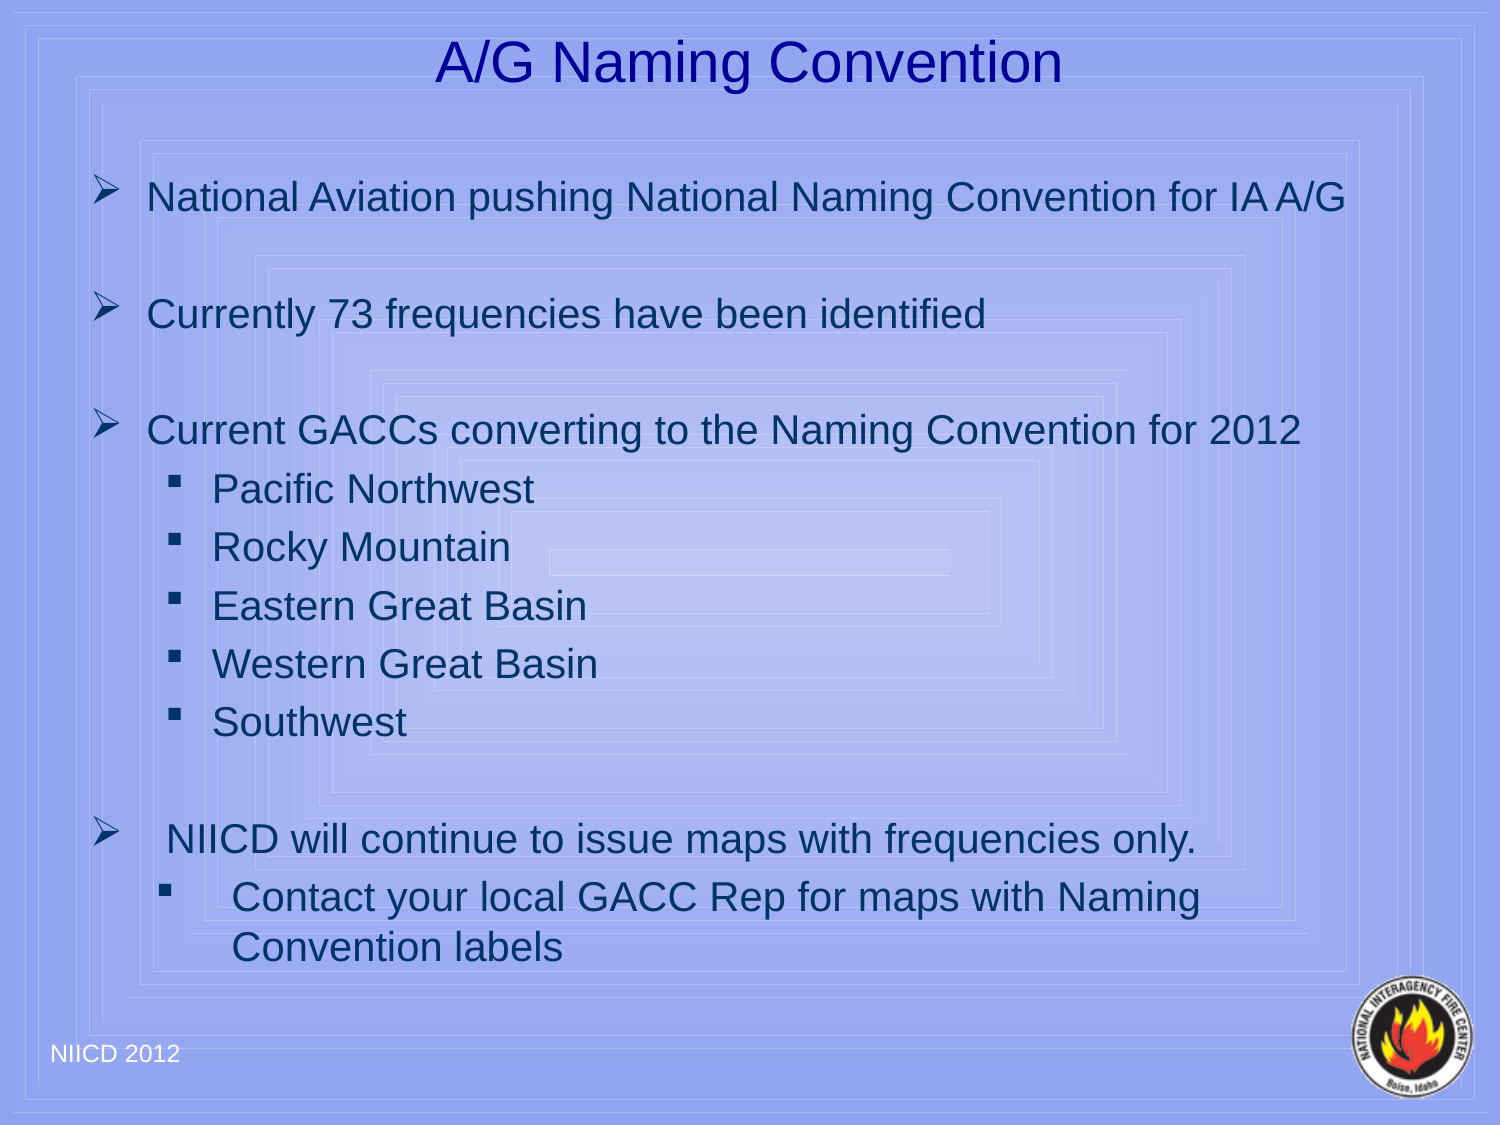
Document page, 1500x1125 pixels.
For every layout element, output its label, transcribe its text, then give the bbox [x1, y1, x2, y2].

list National Aviation pushing National Naming Convention for IA A/G Currently 73 frequencies have been identified Current GACCs converting to the Naming Convention for 2012 Pacific Northwest Rocky Mountain Eastern Great Basin Western Great Basin Southwest NIICD will continue to issue maps with frequencies only. Contact your local GACC Rep for maps with Naming Convention labels [74, 162, 1426, 1013]
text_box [1349, 974, 1476, 1101]
text_box NIICD 2012 [35, 1030, 197, 1076]
title A/G Naming Convention [74, 12, 1426, 106]
